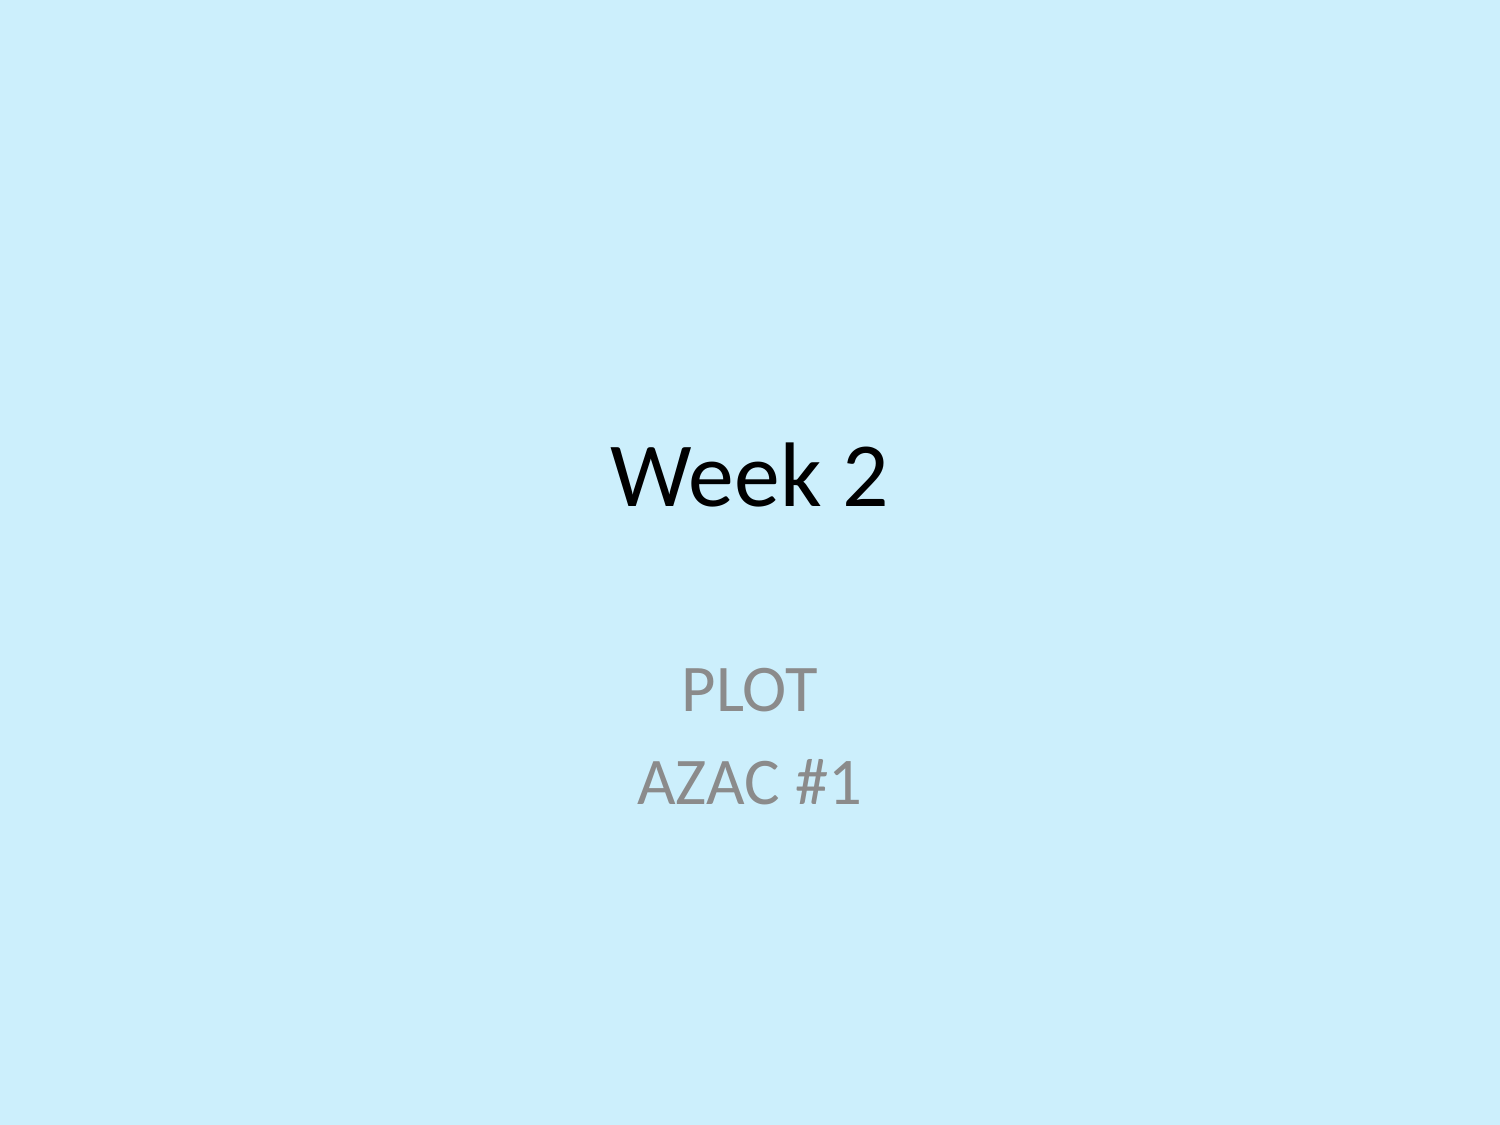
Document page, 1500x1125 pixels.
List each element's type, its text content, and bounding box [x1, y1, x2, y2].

subtitle PLOT AZAC #1 [225, 637, 1275, 925]
title Week 2 [112, 349, 1388, 591]
